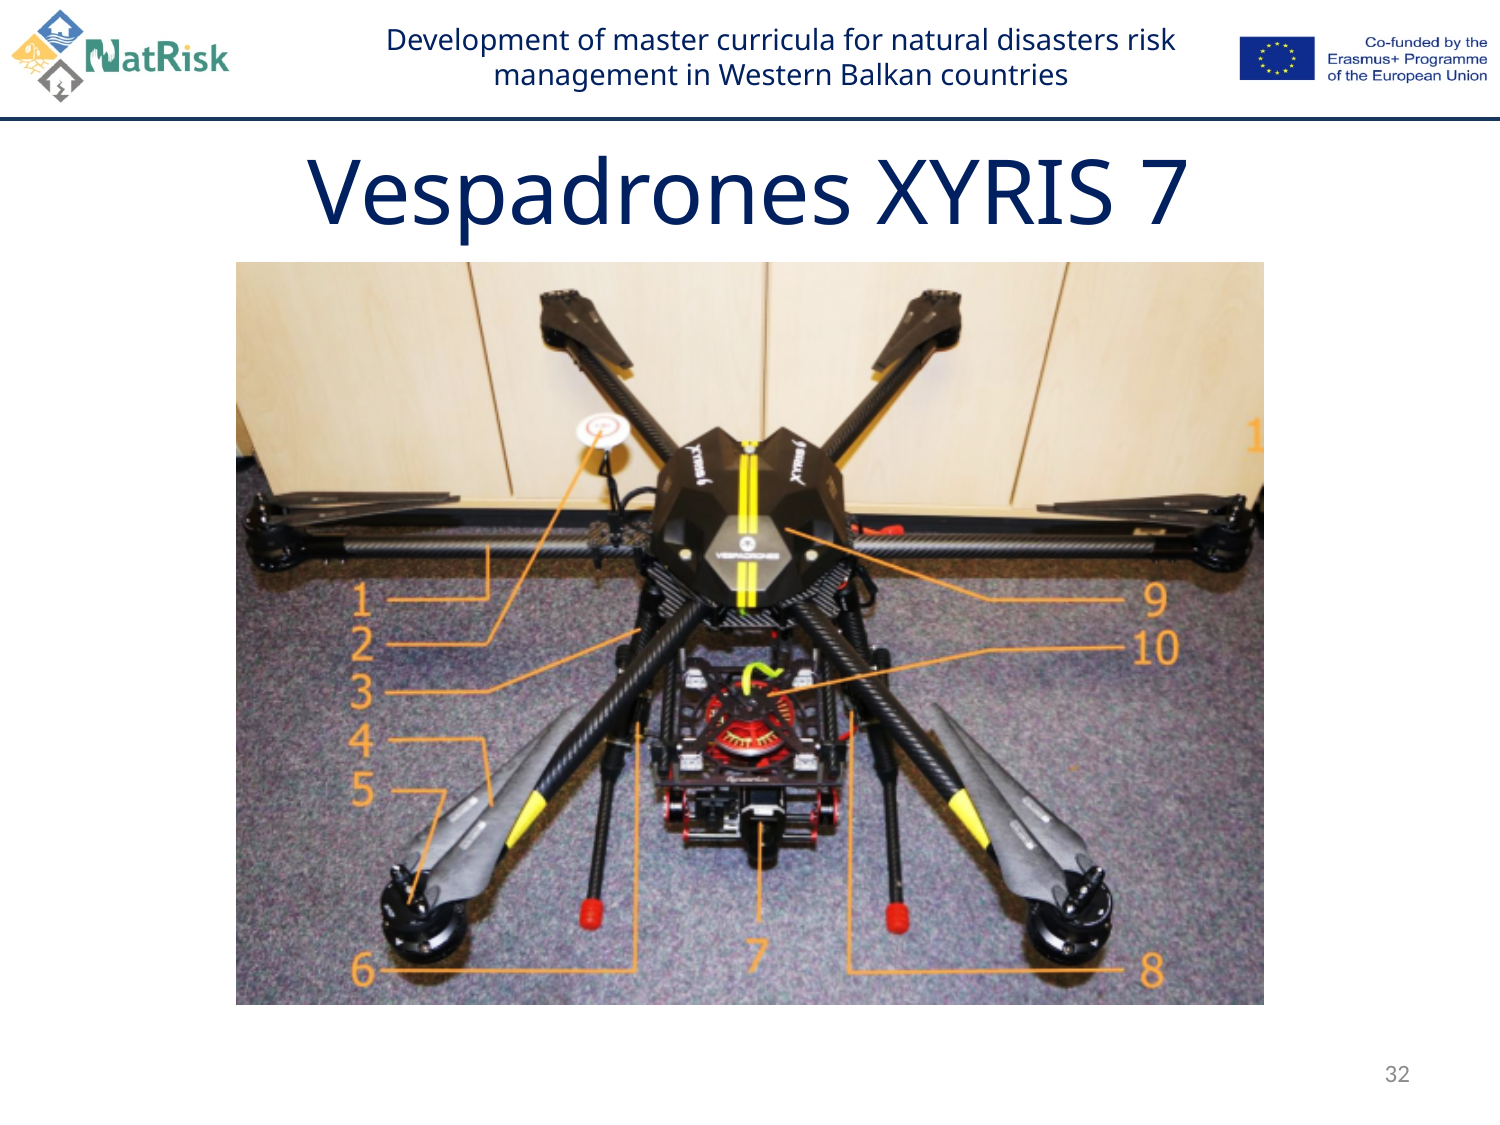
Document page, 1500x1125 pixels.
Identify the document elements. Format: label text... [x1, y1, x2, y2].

picture [1224, 24, 1500, 93]
picture [0, 0, 238, 113]
slide_number 32 [1074, 1042, 1425, 1103]
text_box Development of master curricula for natural disasters risk management in Western Balkan countries [324, 24, 1223, 88]
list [236, 262, 1264, 1006]
title Vespadrones XYRIS 7 [75, 128, 1425, 250]
